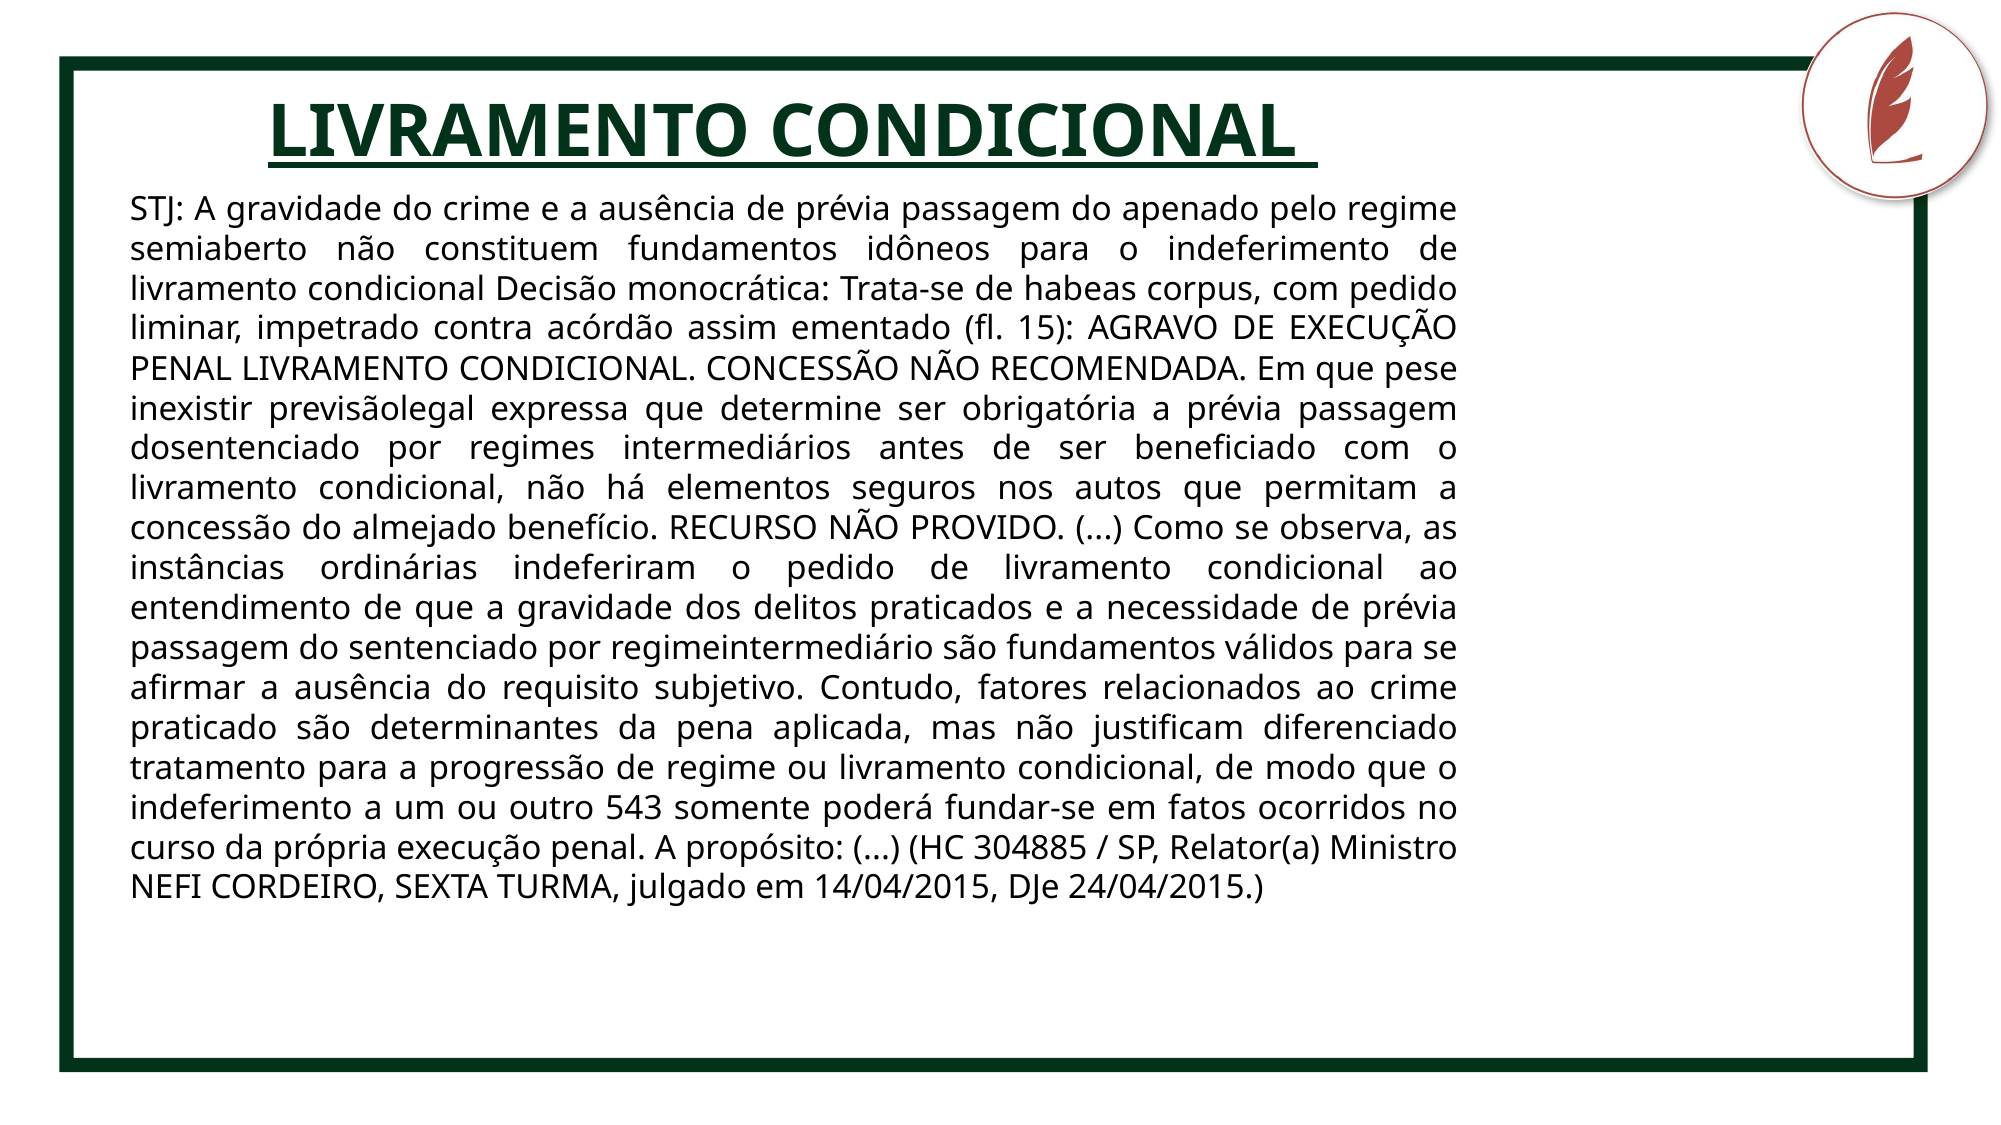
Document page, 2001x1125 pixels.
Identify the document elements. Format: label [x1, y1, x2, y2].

text_box [59, 56, 1928, 1073]
text_box [1815, 12, 1988, 192]
